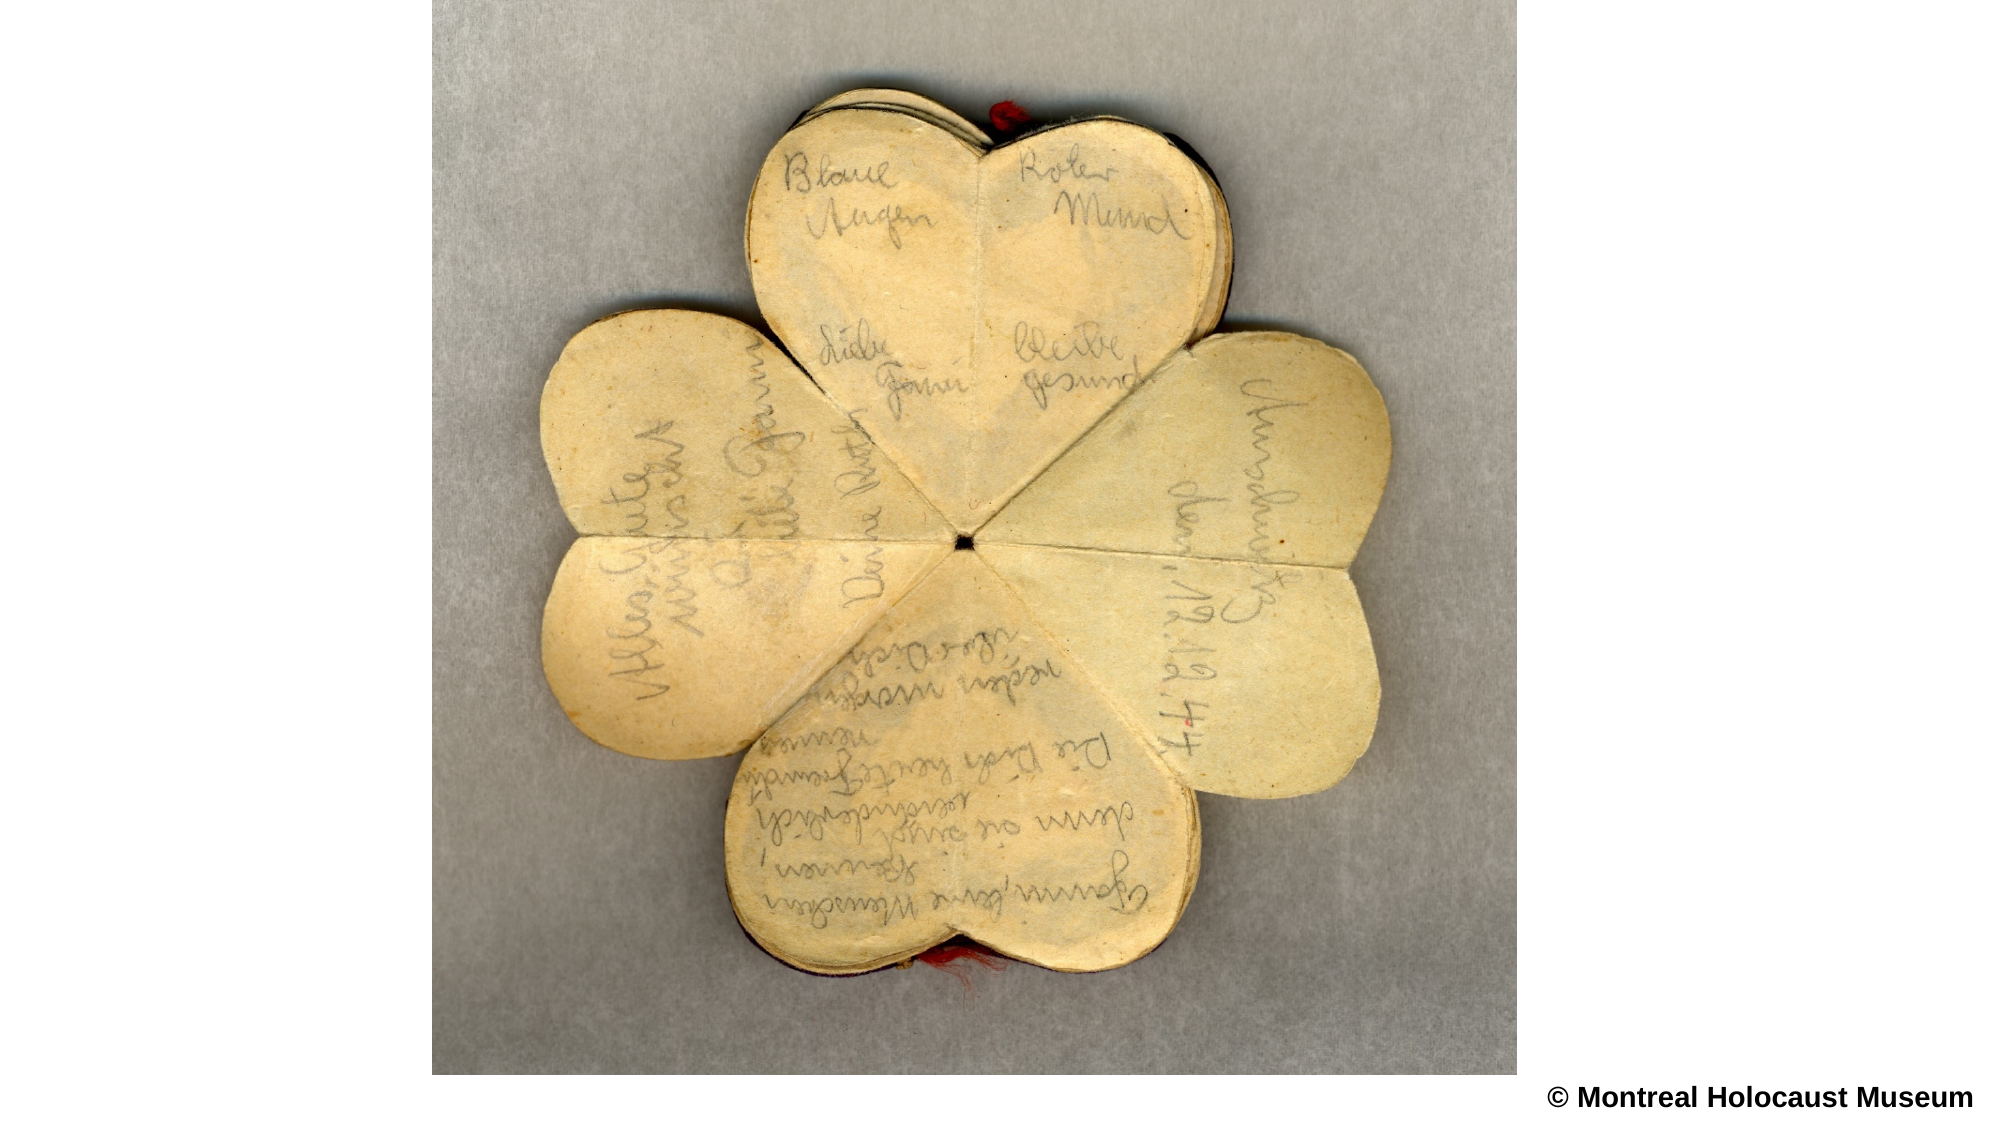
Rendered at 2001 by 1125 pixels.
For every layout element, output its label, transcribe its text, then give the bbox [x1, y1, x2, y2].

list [432, 0, 1517, 1075]
text_box © Montreal Holocaust Museum [1532, 1070, 1990, 1121]
